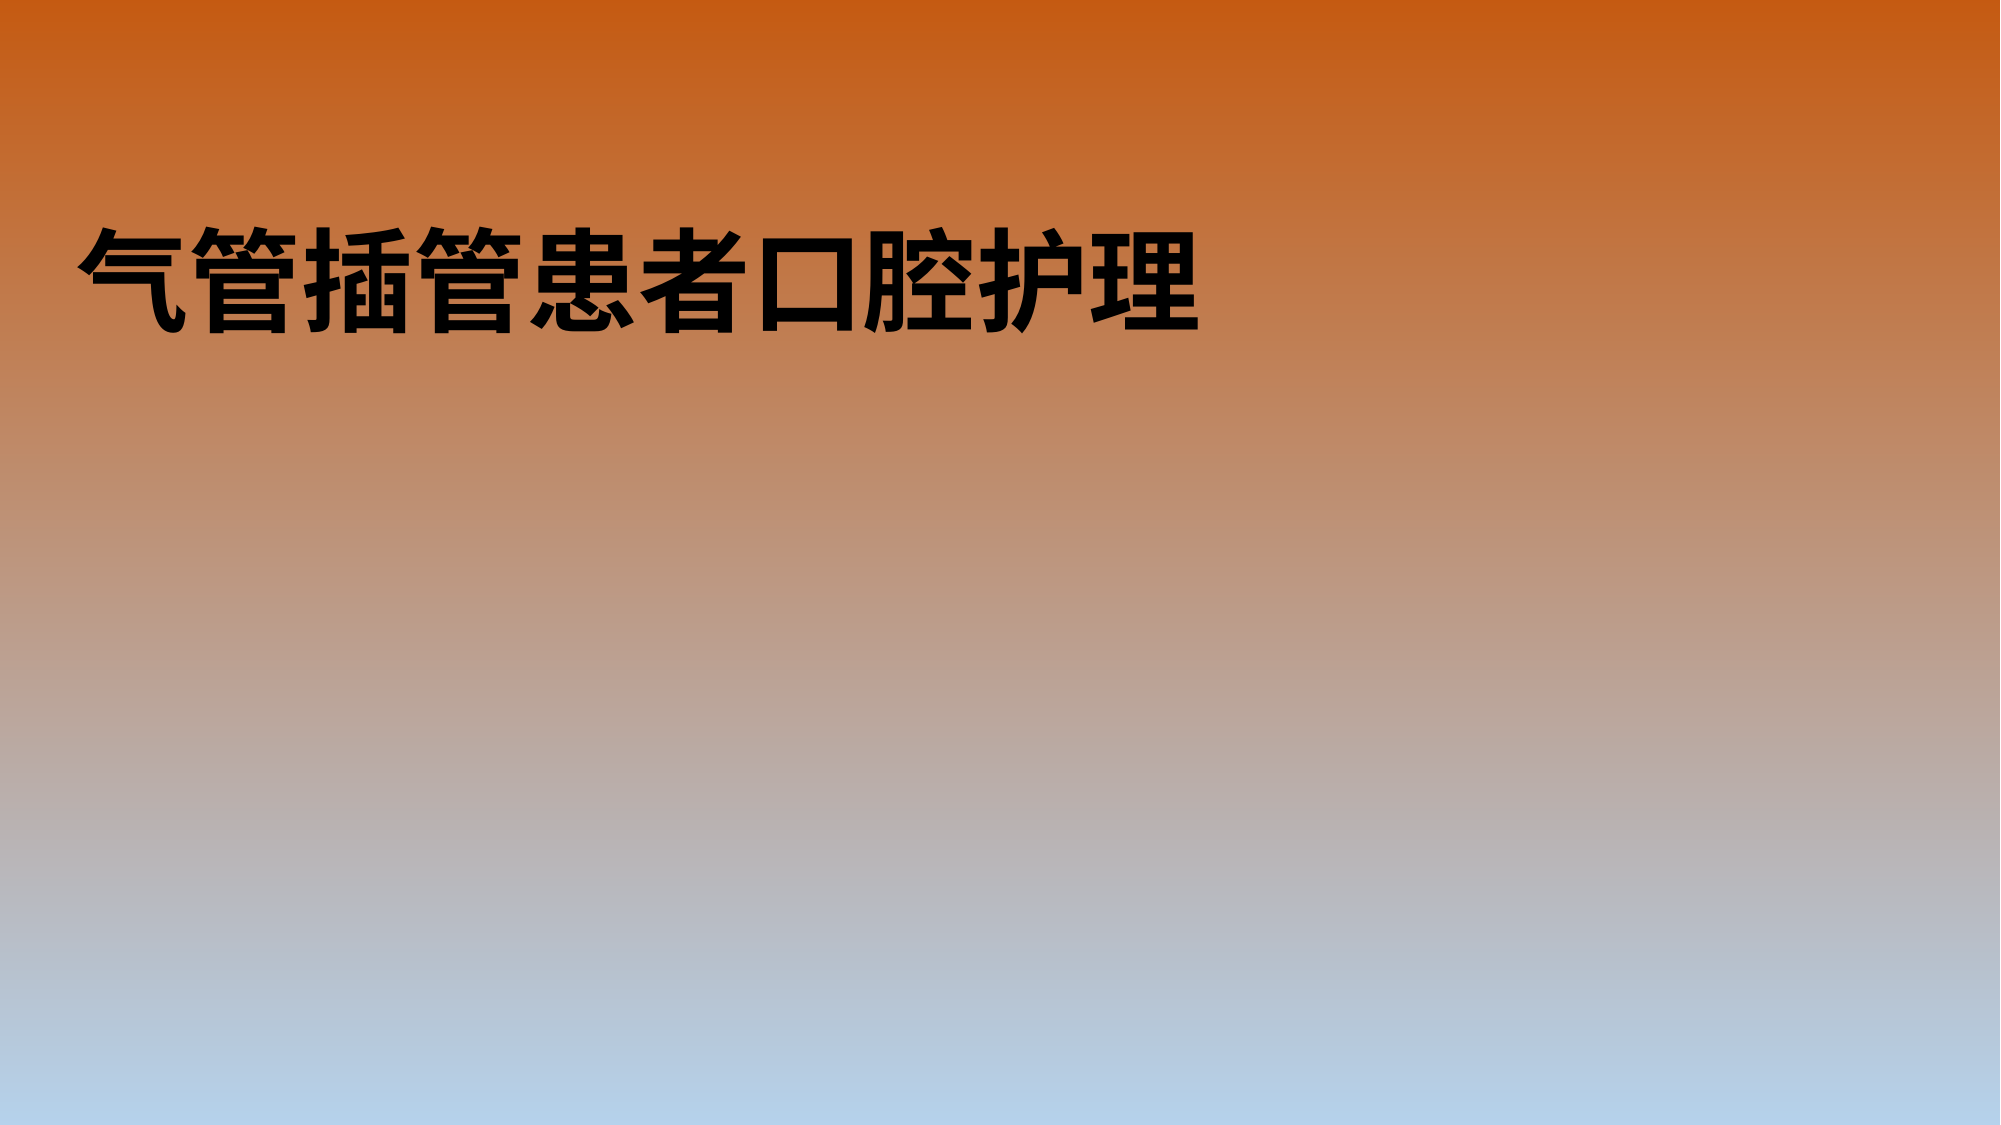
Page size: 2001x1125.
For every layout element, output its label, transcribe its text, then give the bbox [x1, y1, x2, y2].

title 气管插管患者口腔护理 [7, 46, 1271, 356]
